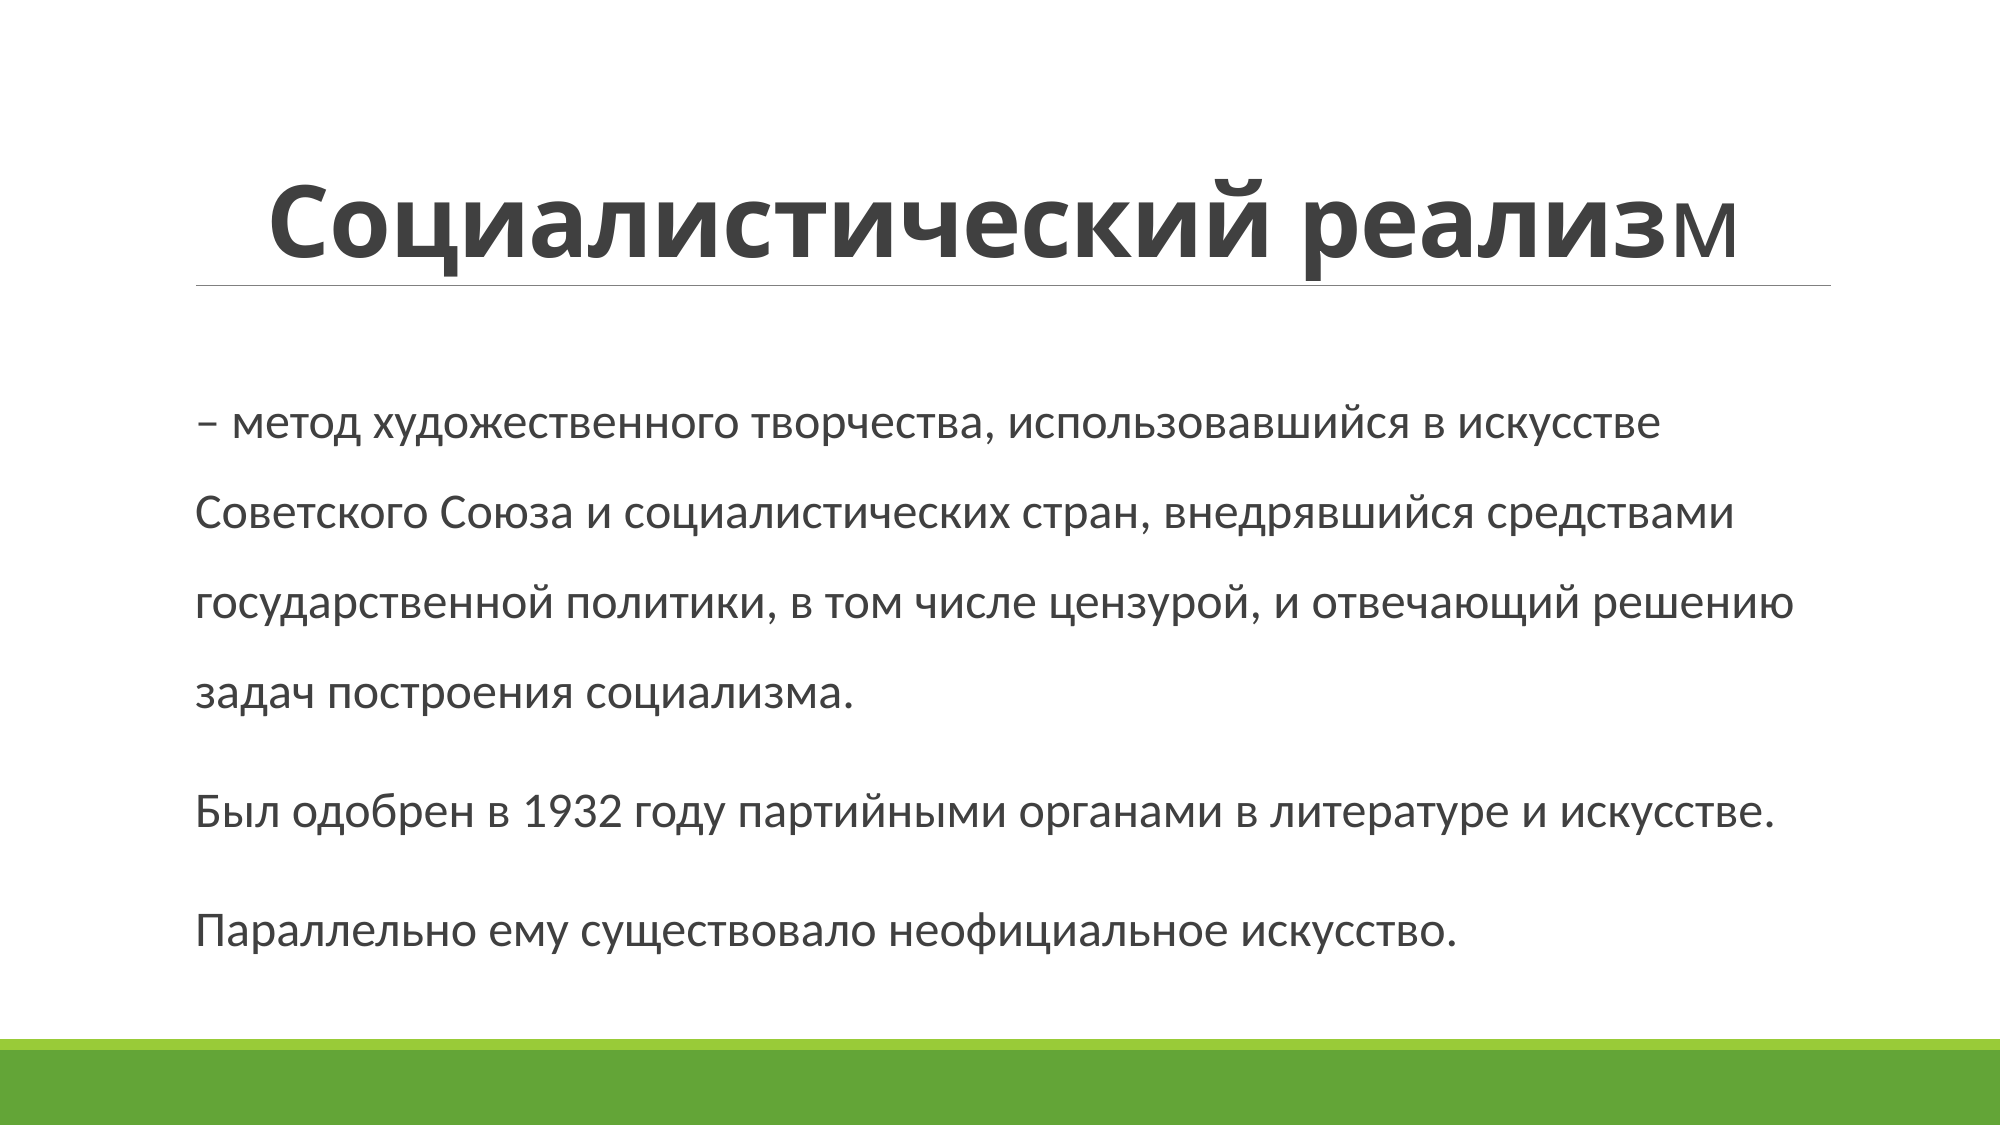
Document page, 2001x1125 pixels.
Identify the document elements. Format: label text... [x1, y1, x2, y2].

list – метод художественного творчества, использовавшийся в искусстве Советского Союза и социалистических стран, внедрявшийся средствами государственной политики, в том числе цензурой, и отвечающий решению задач построения социализма. Был одобрен в 1932 году партийными органами в литературе и искусстве. Параллельно ему существовало неофициальное искусство. [180, 350, 1830, 1011]
title Социалистический реализм [180, 47, 1830, 285]
